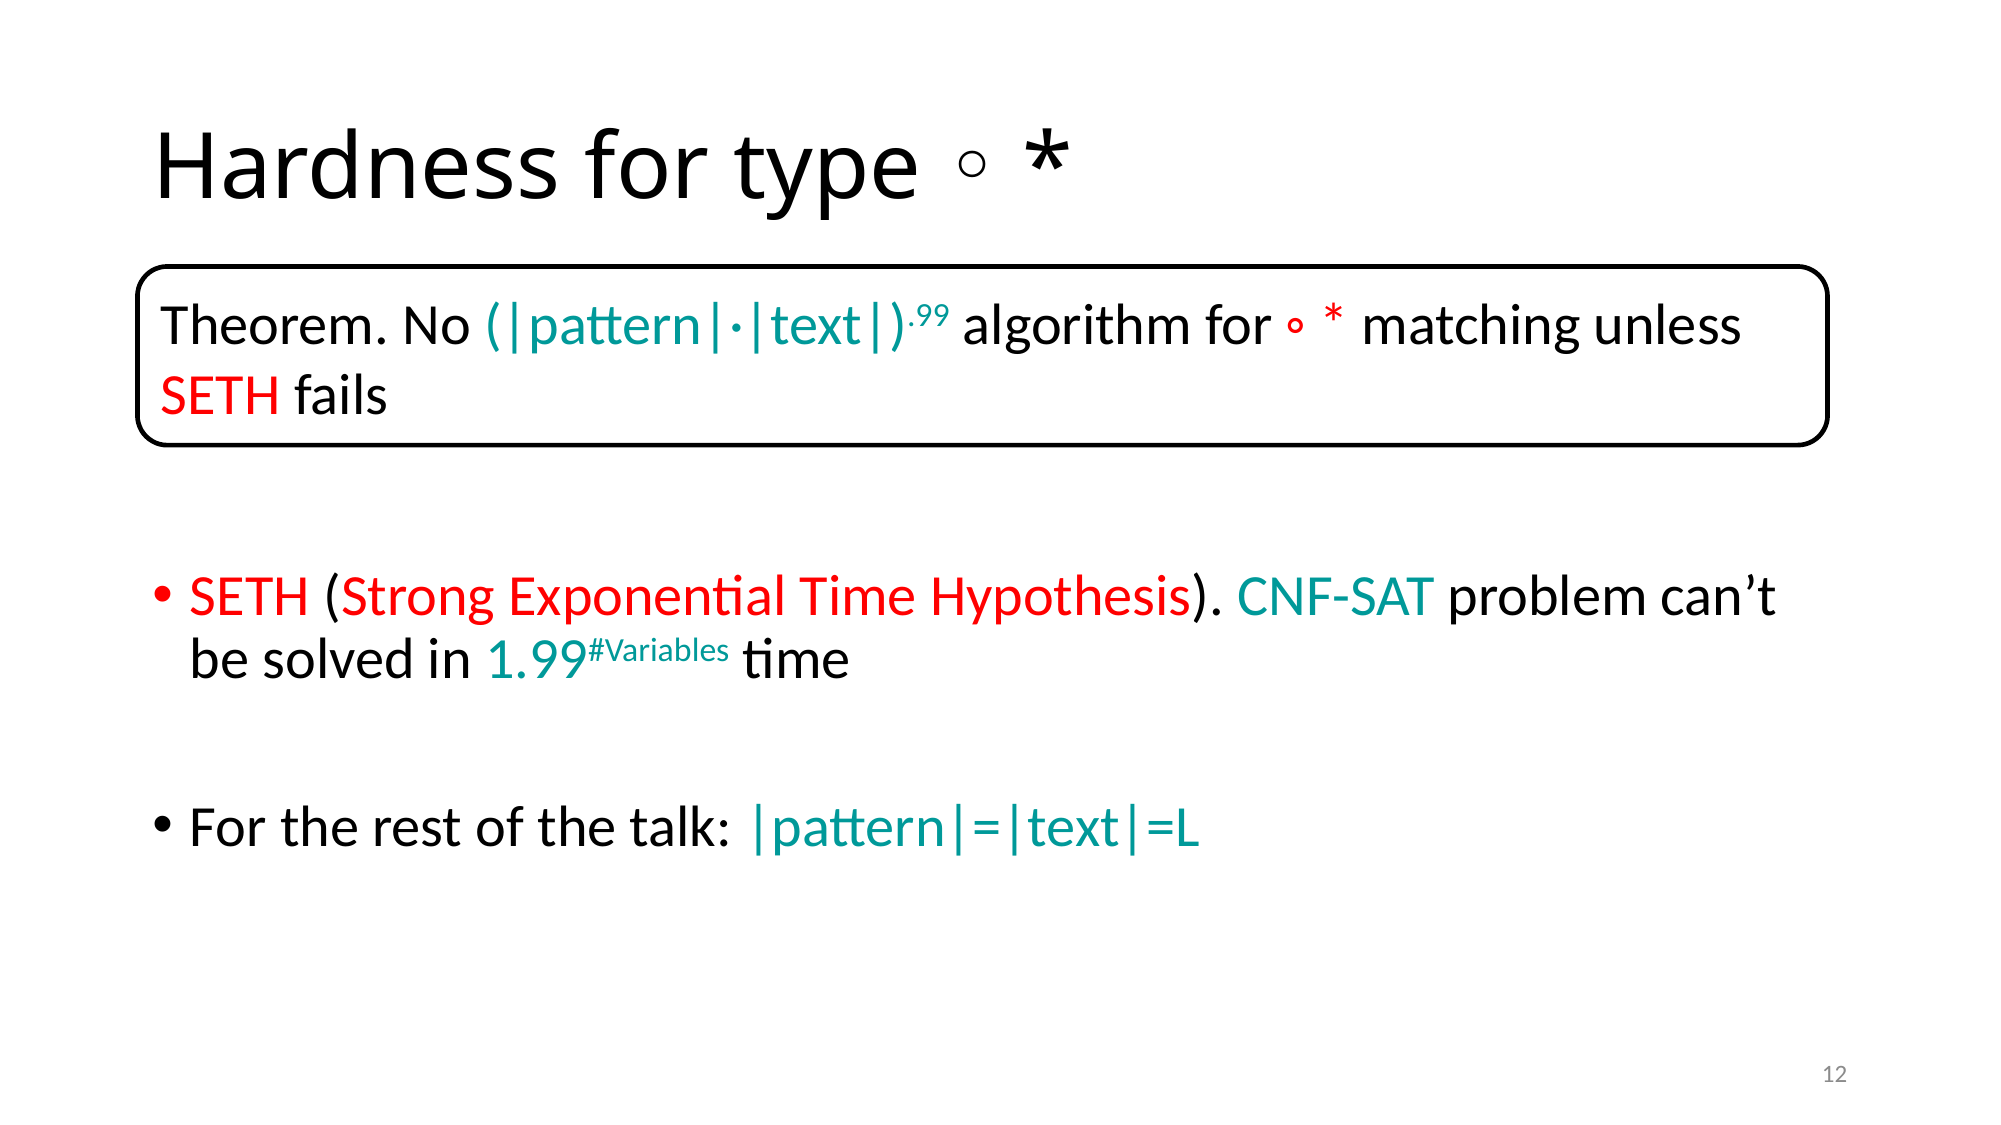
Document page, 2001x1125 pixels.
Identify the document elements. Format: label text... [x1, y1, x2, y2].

list SETH (Strong Exponential Time Hypothesis). CNF-SAT problem can’t be solved in 1.99#Variables time For the rest of the talk: |pattern|=|text|=L [137, 299, 1863, 1014]
slide_number 12 [1412, 1042, 1863, 1103]
title Hardness for type ◦ * [137, 59, 1863, 278]
text_box Theorem. No (|pattern|·|text|).99 algorithm for ◦ * matching unless SETH fails [136, 265, 1829, 447]
